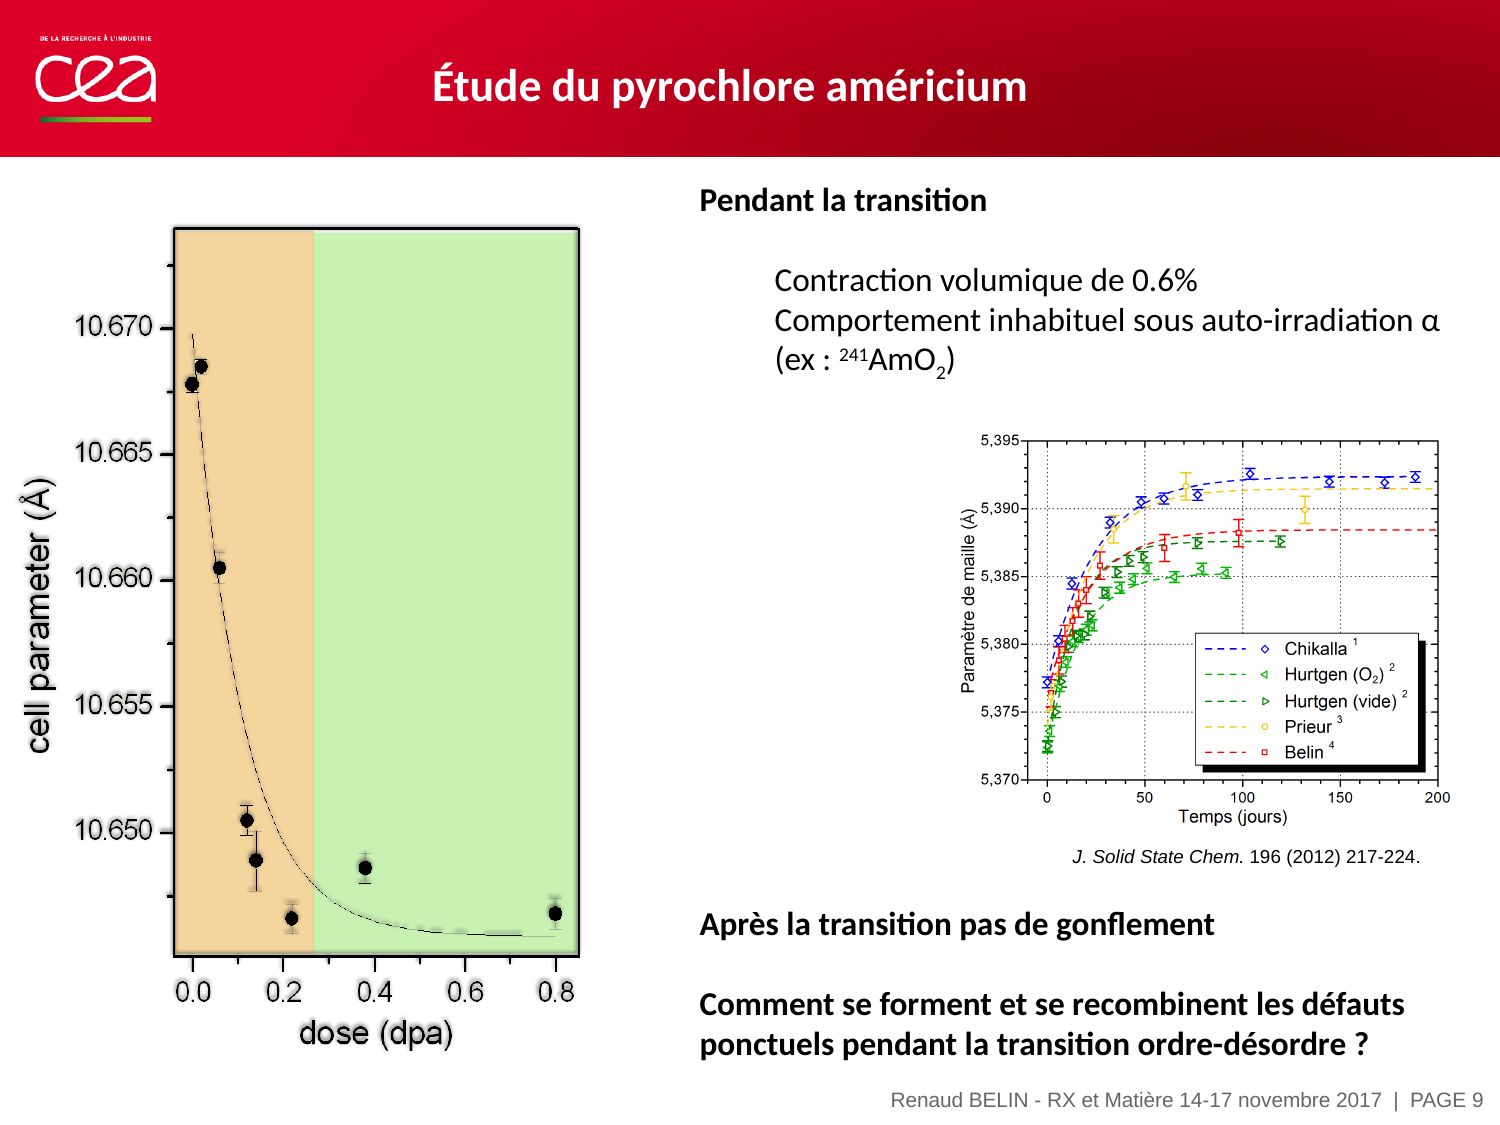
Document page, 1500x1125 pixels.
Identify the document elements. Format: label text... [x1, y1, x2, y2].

picture [959, 420, 1500, 831]
title Étude du pyrochlore américium [141, 8, 1329, 158]
text_box Pendant la transition Contraction volumique de 0.6% Comportement inhabituel sous auto-irradiation α (ex : 241AmO2) Après la transition pas de gonflement Comment se forment et se recombinent les défauts ponctuels pendant la transition ordre-désordre ? [684, 170, 1500, 1125]
picture [17, 219, 587, 1060]
text_box J. Solid State Chem. 196 (2012) 217-224. [1057, 839, 1436, 875]
footer Renaud BELIN - RX et Matière 14-17 novembre 2017 [413, 1069, 1388, 1125]
slide_number | PAGE 9 [1393, 1069, 1500, 1125]
picture [0, 0, 1500, 157]
